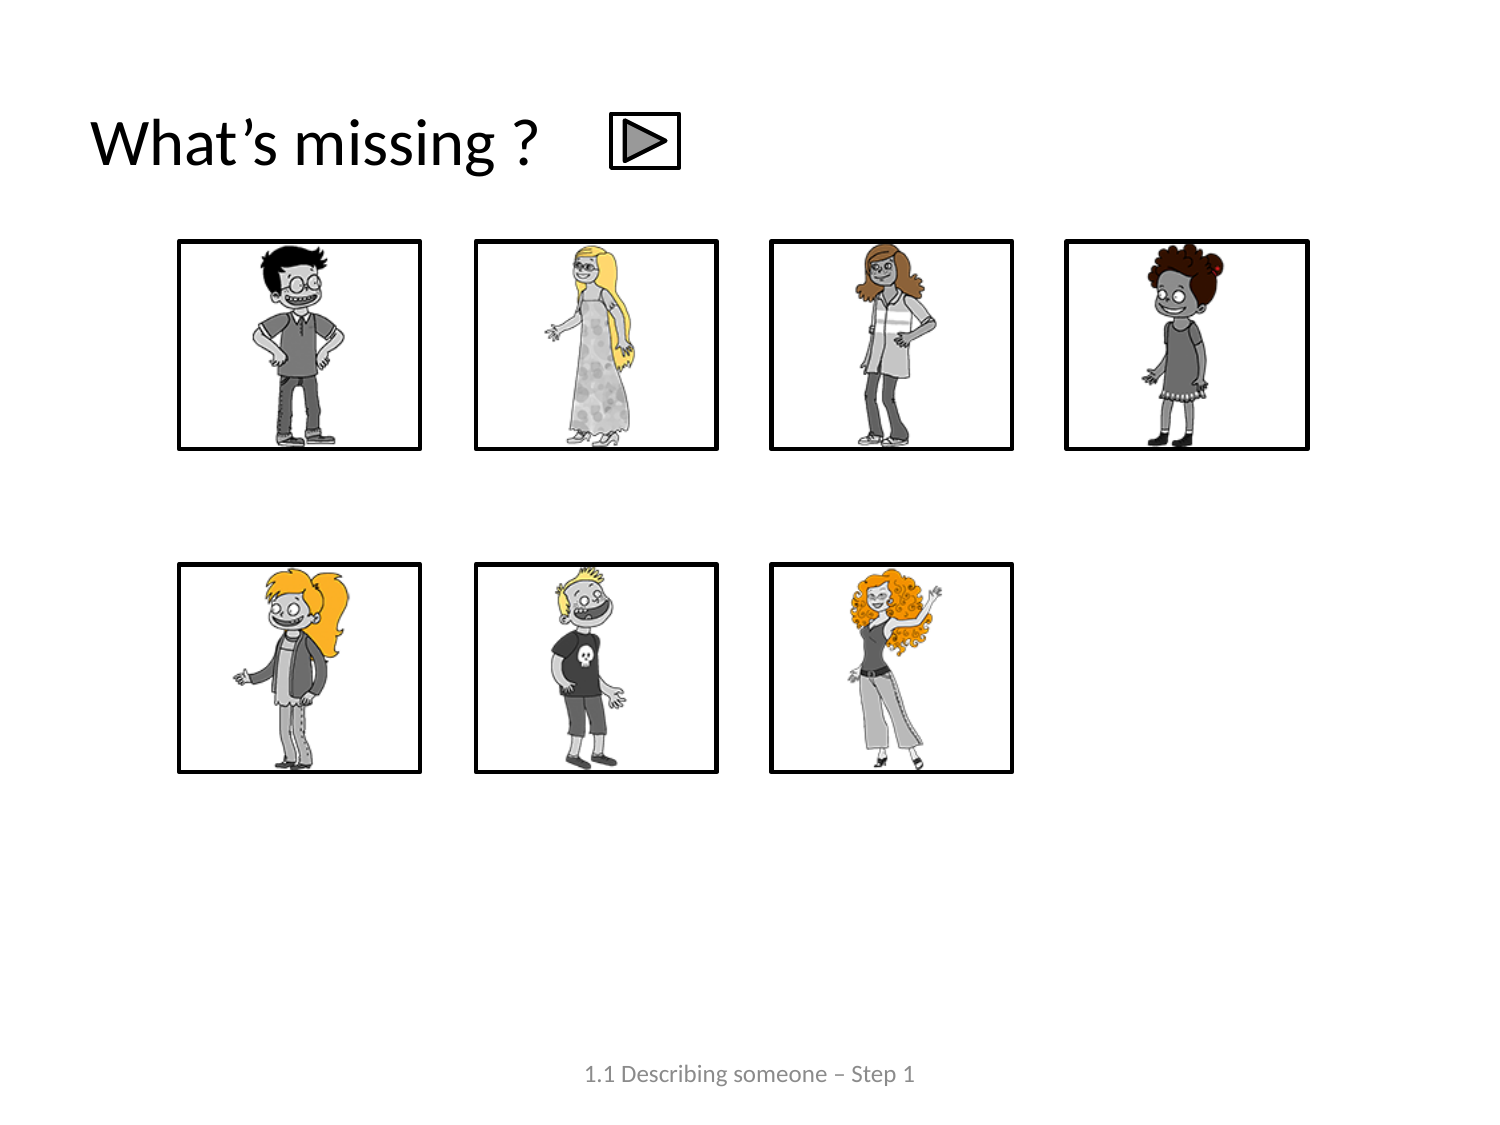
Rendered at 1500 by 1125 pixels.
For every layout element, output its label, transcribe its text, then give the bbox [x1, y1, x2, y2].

picture [477, 566, 715, 770]
title What’s missing ? [75, 45, 1425, 233]
picture [181, 566, 418, 770]
picture [773, 243, 1010, 447]
picture [477, 243, 715, 447]
picture [773, 566, 1010, 770]
text_box [609, 112, 681, 170]
picture [181, 243, 418, 447]
picture [1068, 243, 1306, 447]
footer 1.1 Describing someone – Step 1 [512, 1042, 988, 1103]
